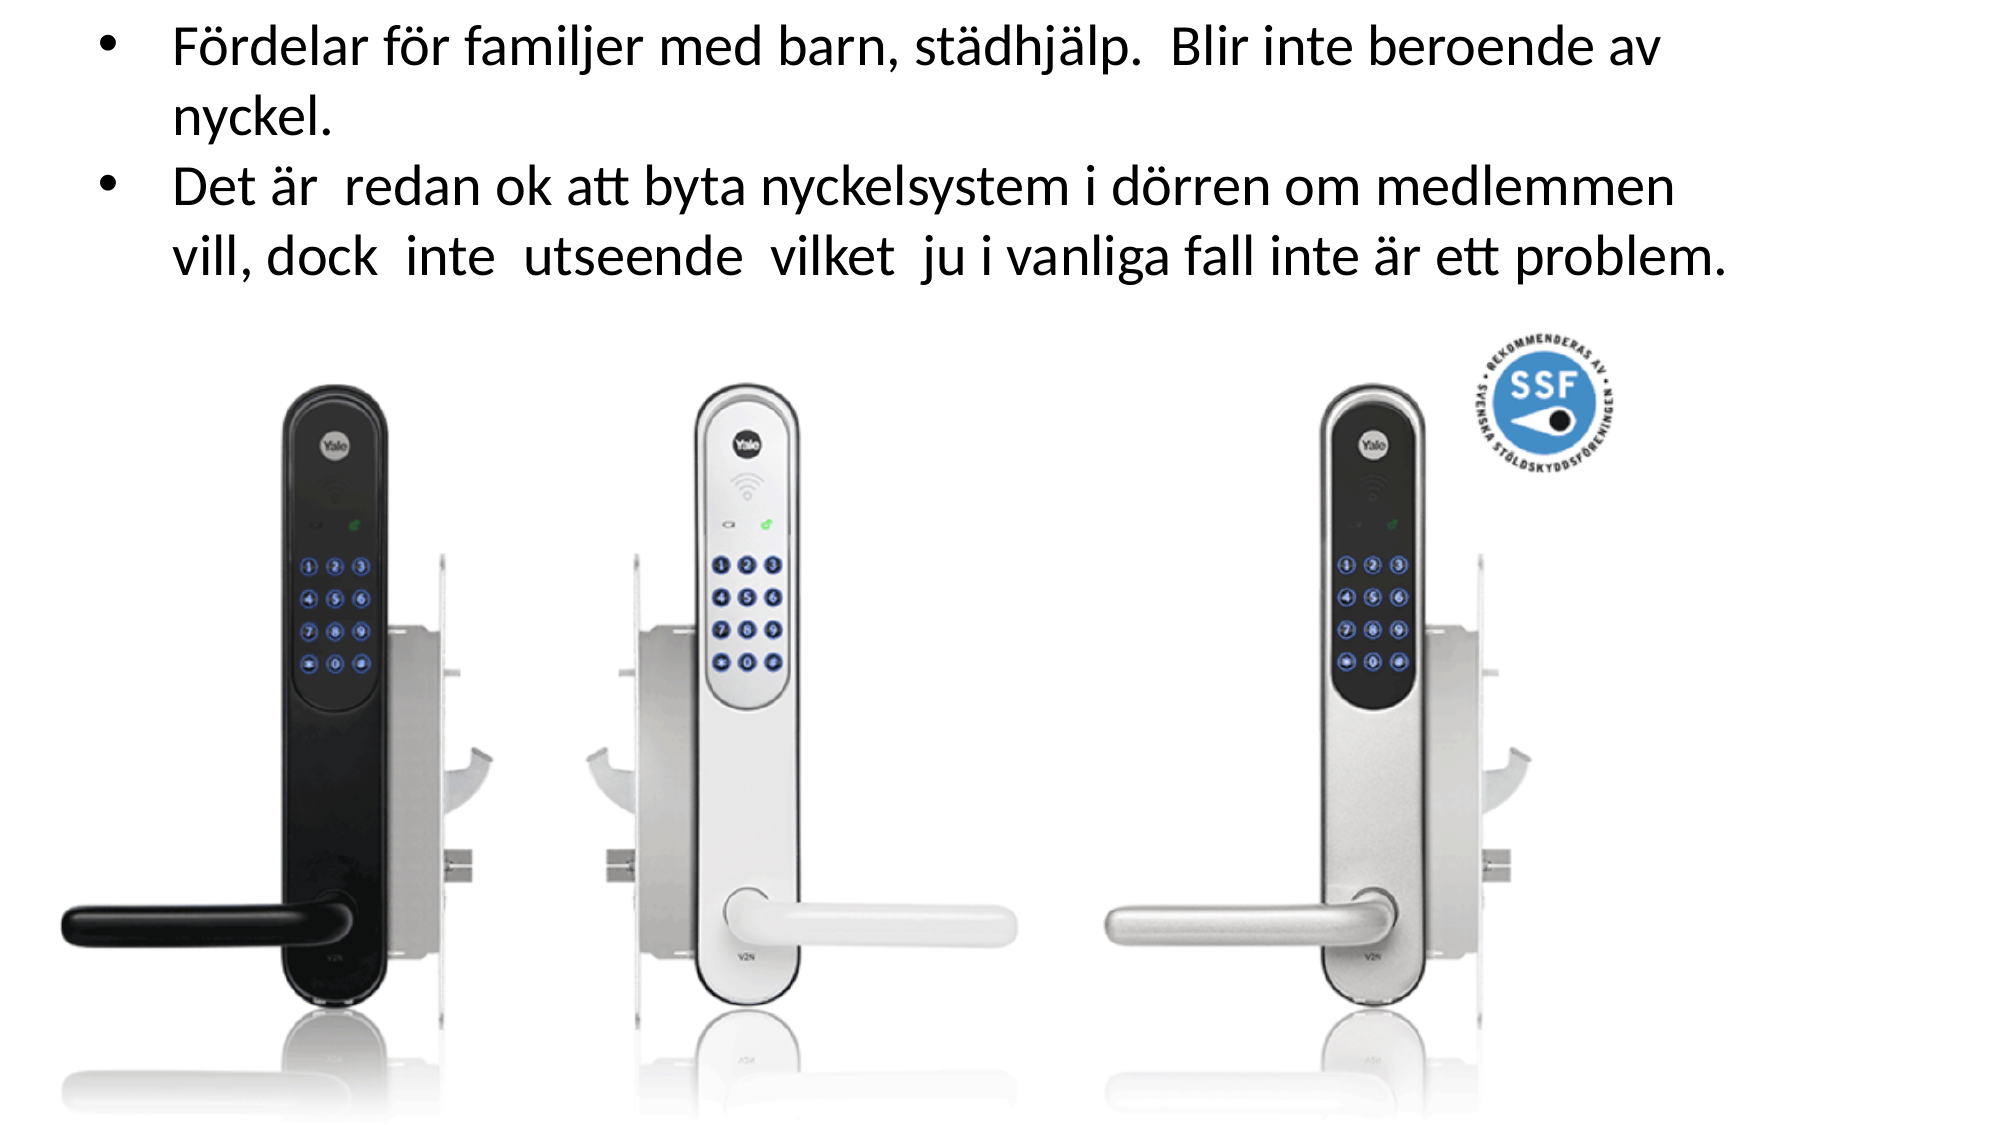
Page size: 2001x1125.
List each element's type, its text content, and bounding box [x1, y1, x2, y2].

picture [0, 292, 1674, 1125]
text_box Fördelar för familjer med barn, städhjälp. Blir inte beroende av nyckel. Det är redan ok att byta nyckelsystem i dörren om medlemmen vill, dock inte utseende vilket ju i vanliga fall inte är ett problem. [83, 0, 1757, 365]
